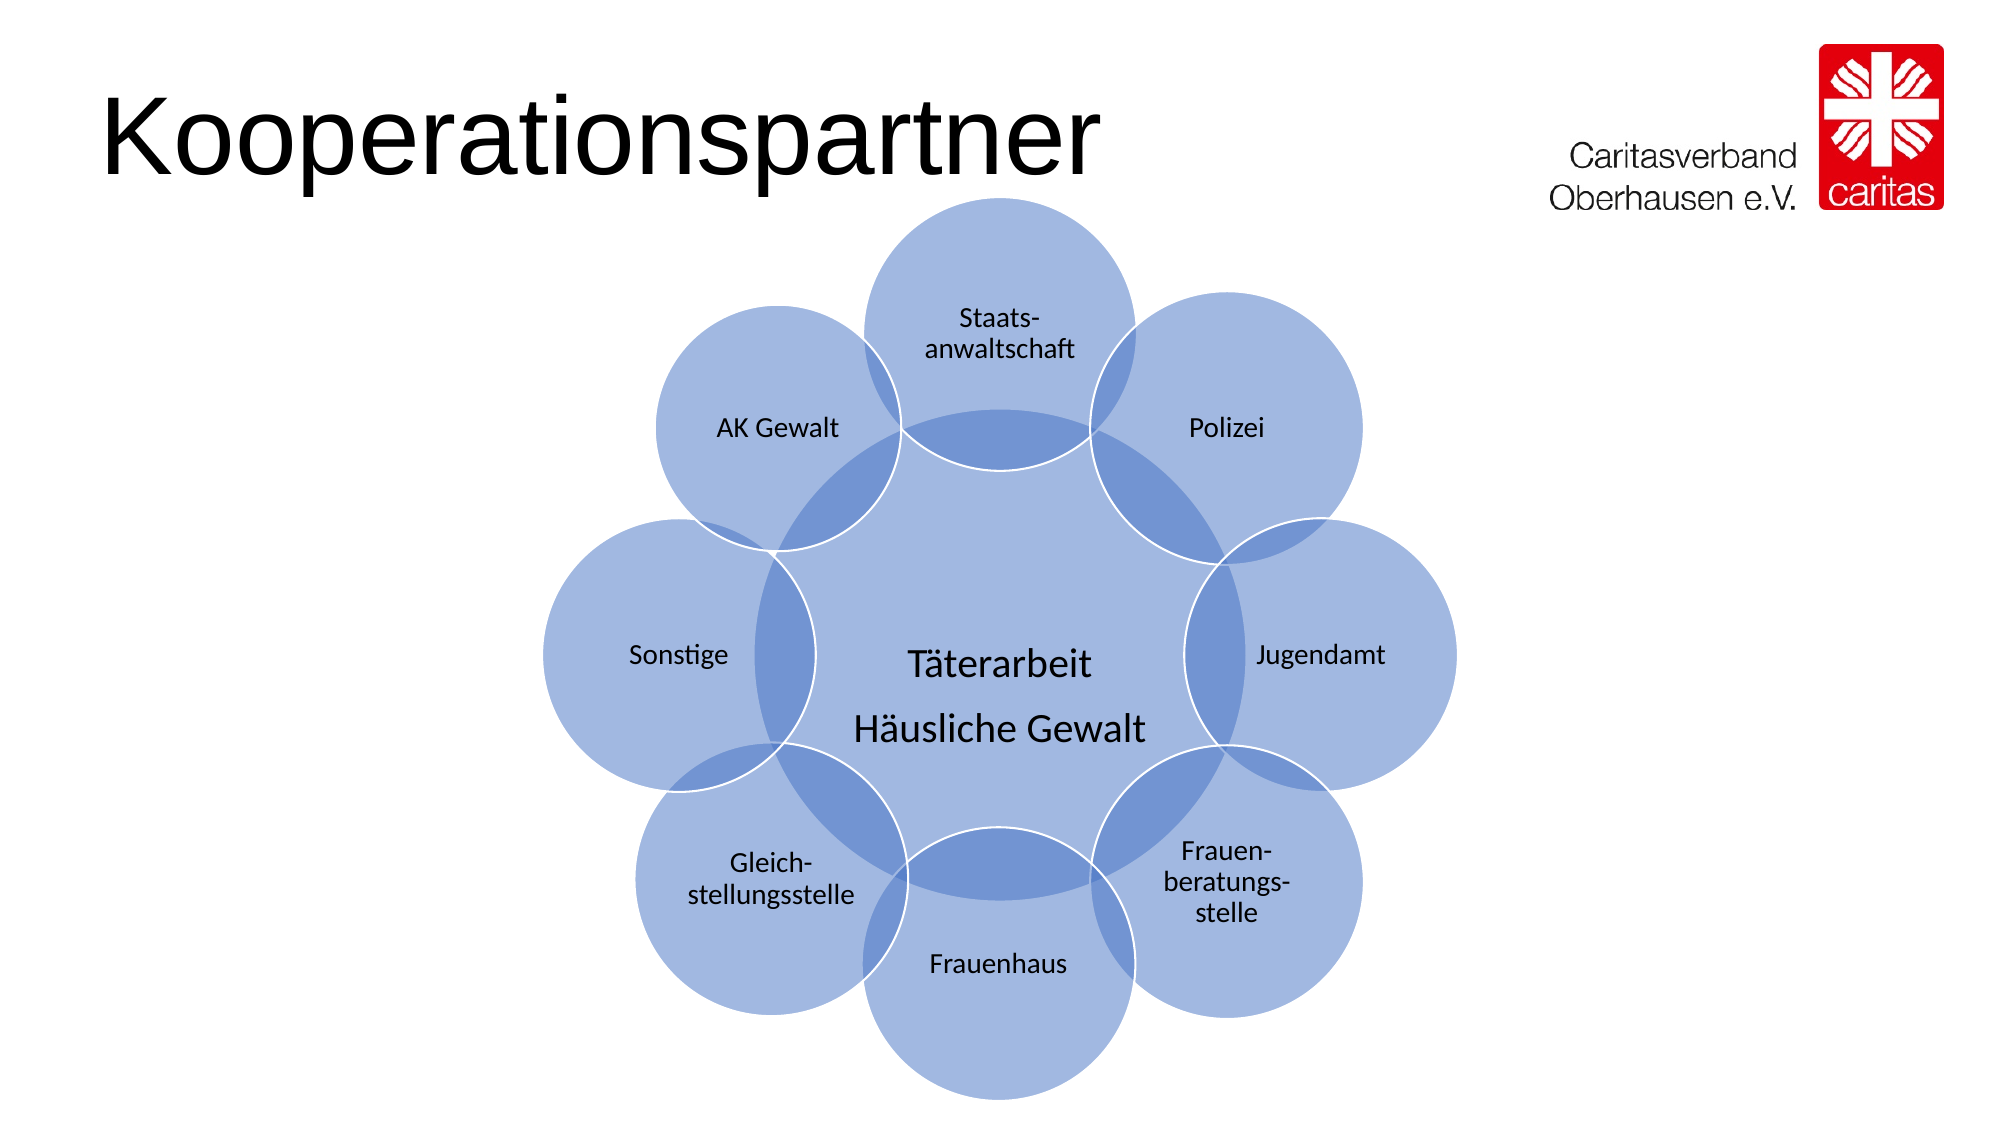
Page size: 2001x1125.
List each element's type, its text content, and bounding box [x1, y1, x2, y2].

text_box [333, 210, 1667, 1100]
picture [1900, 44, 1944, 210]
title Kooperationspartner [99, 44, 1900, 233]
